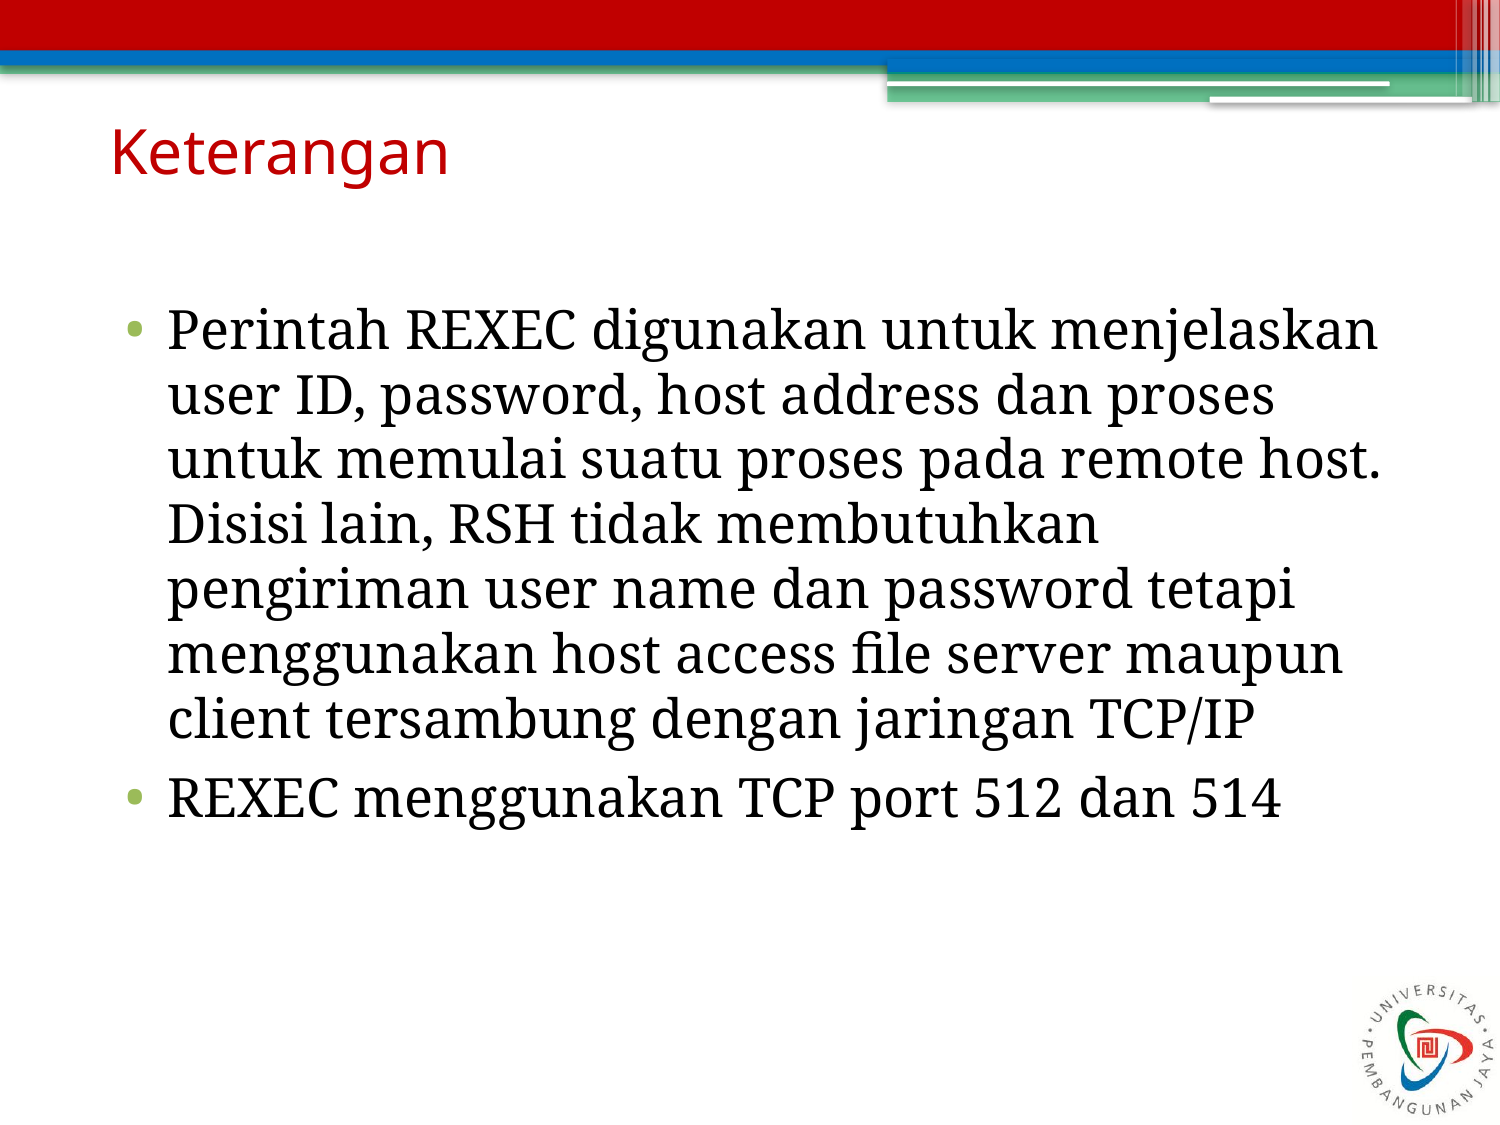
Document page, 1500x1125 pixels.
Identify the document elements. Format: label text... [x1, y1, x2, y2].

list Perintah REXEC digunakan untuk menjelaskan user ID, password, host address dan proses untuk memulai suatu proses pada remote host. Disisi lain, RSH tidak membutuhkan pengiriman user name dan password tetapi menggunakan host access file server maupun client tersambung dengan jaringan TCP/IP REXEC menggunakan TCP port 512 dan 514 [92, 287, 1406, 1124]
title Keterangan [94, 50, 1407, 250]
picture [1352, 976, 1500, 1125]
